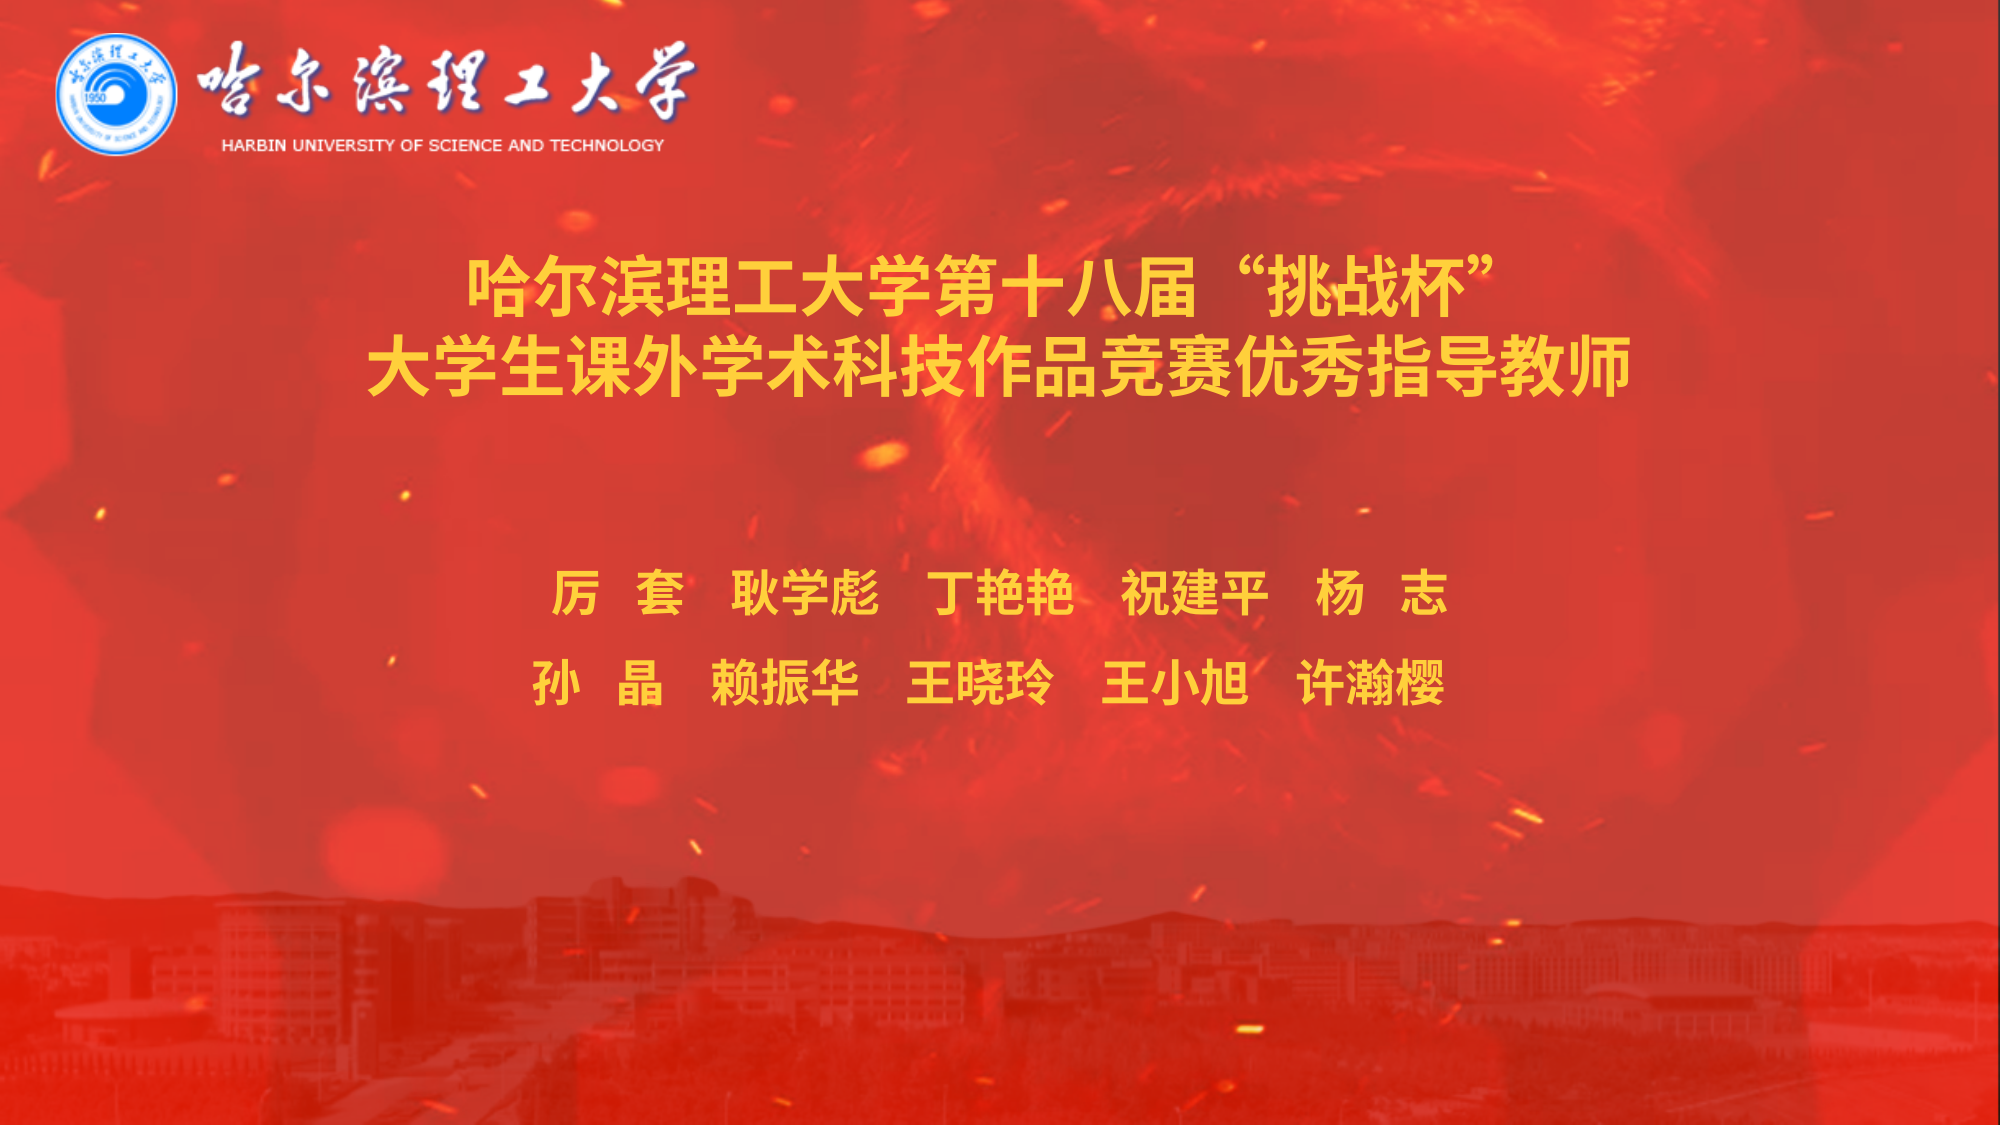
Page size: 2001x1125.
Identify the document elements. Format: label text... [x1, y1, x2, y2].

picture [55, 32, 726, 181]
text_box 哈尔滨理工大学第十八届“挑战杯” 大学生课外学术科技作品竞赛优秀指导教师 [114, 236, 1885, 412]
text_box 厉 套 耿学彪 丁艳艳 祝建平 杨 志 孙 晶 赖振华 王晓玲 王小旭 许瀚樱 [492, 524, 1508, 720]
